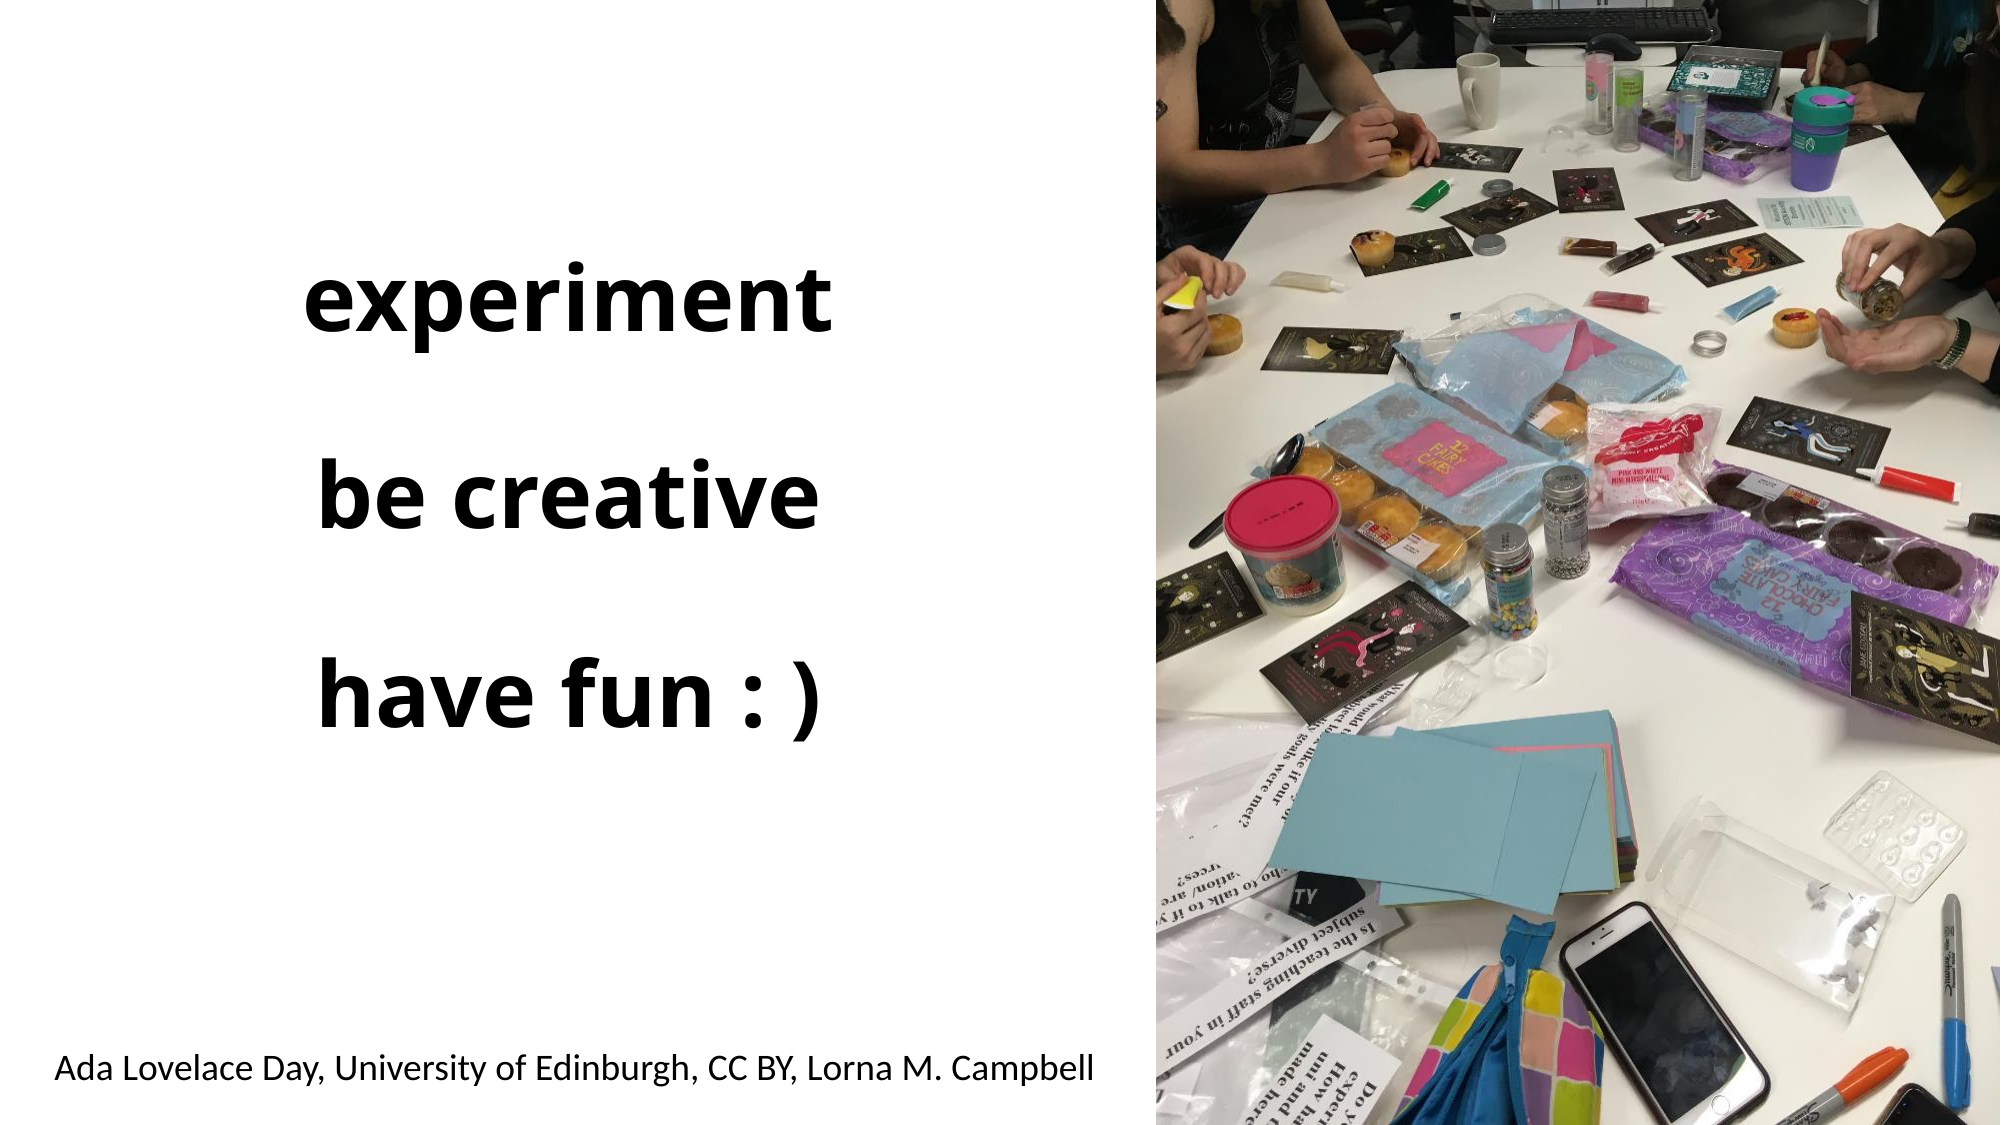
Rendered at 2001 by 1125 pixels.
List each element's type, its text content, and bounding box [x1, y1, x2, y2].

picture [1156, 0, 2000, 1125]
text_box Ada Lovelace Day, University of Edinburgh, CC BY, Lorna M. Campbell [39, 1035, 1156, 1096]
title experiment be creative have fun : ) [82, 88, 1055, 910]
